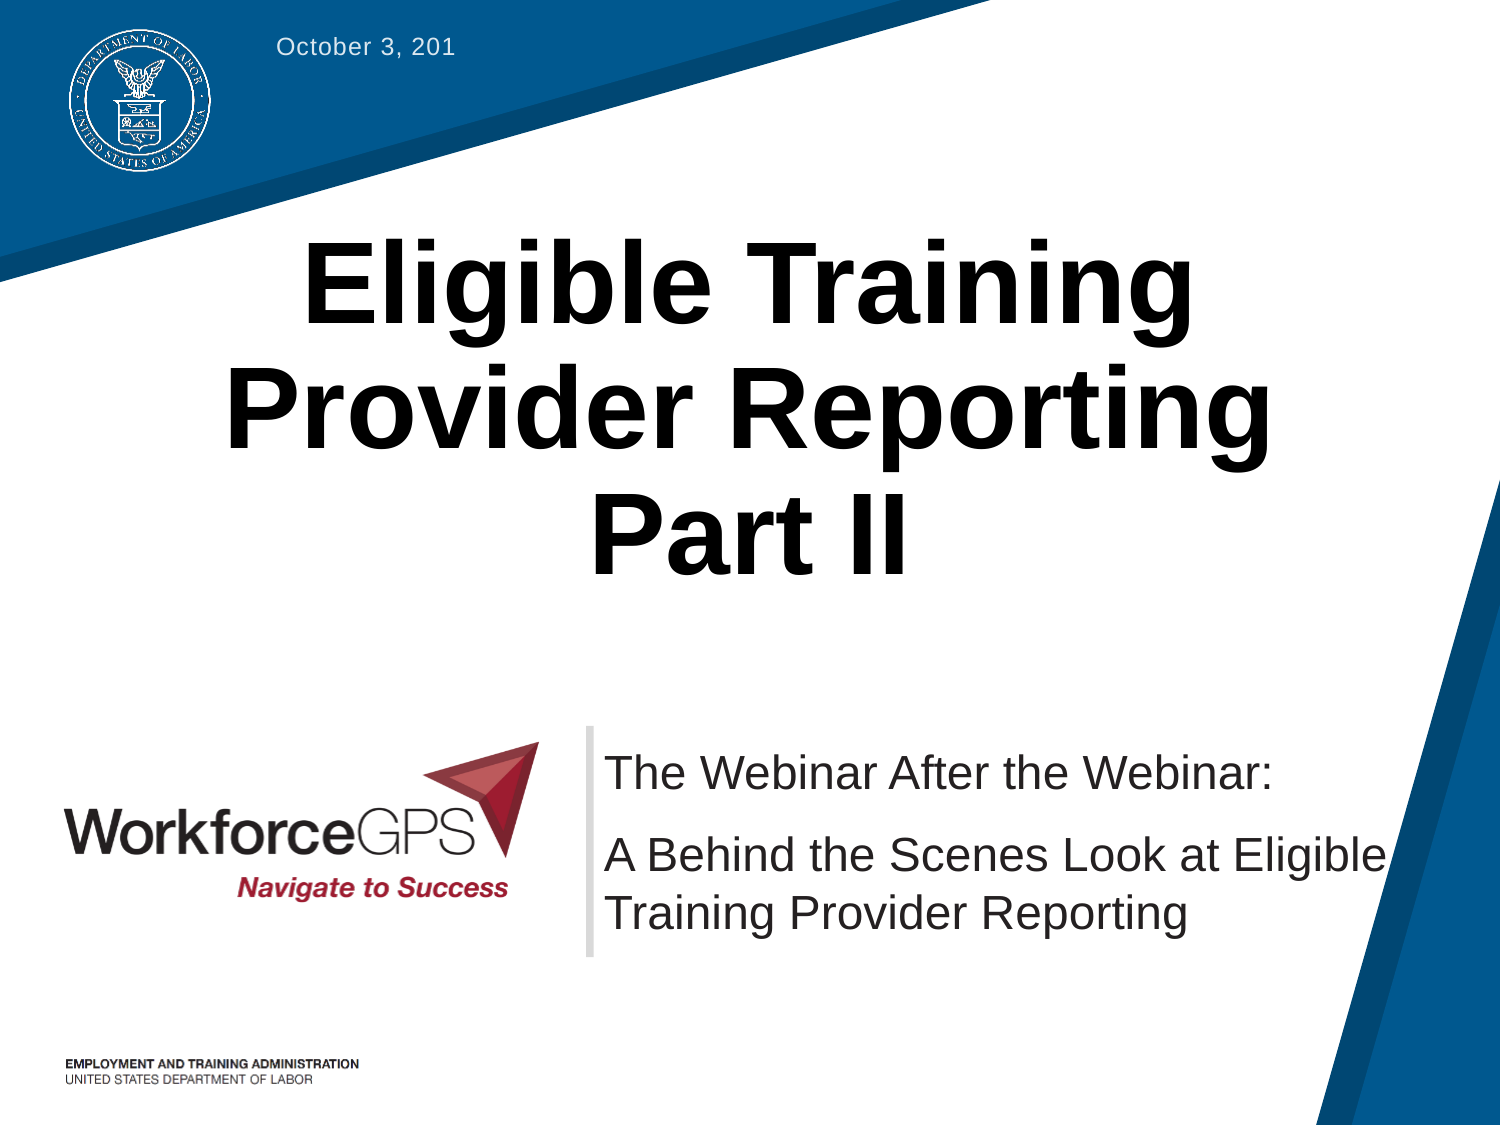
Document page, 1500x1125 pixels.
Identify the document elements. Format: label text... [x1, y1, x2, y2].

title Eligible Training Provider Reporting Part II [112, 215, 1388, 607]
picture [59, 19, 223, 182]
list October 3, 2018 [261, 18, 626, 78]
picture [59, 1053, 370, 1092]
subtitle The Webinar After the Webinar: A Behind the Scenes Look at Eligible Training Provider Reporting [573, 725, 1480, 955]
picture [59, 740, 544, 904]
